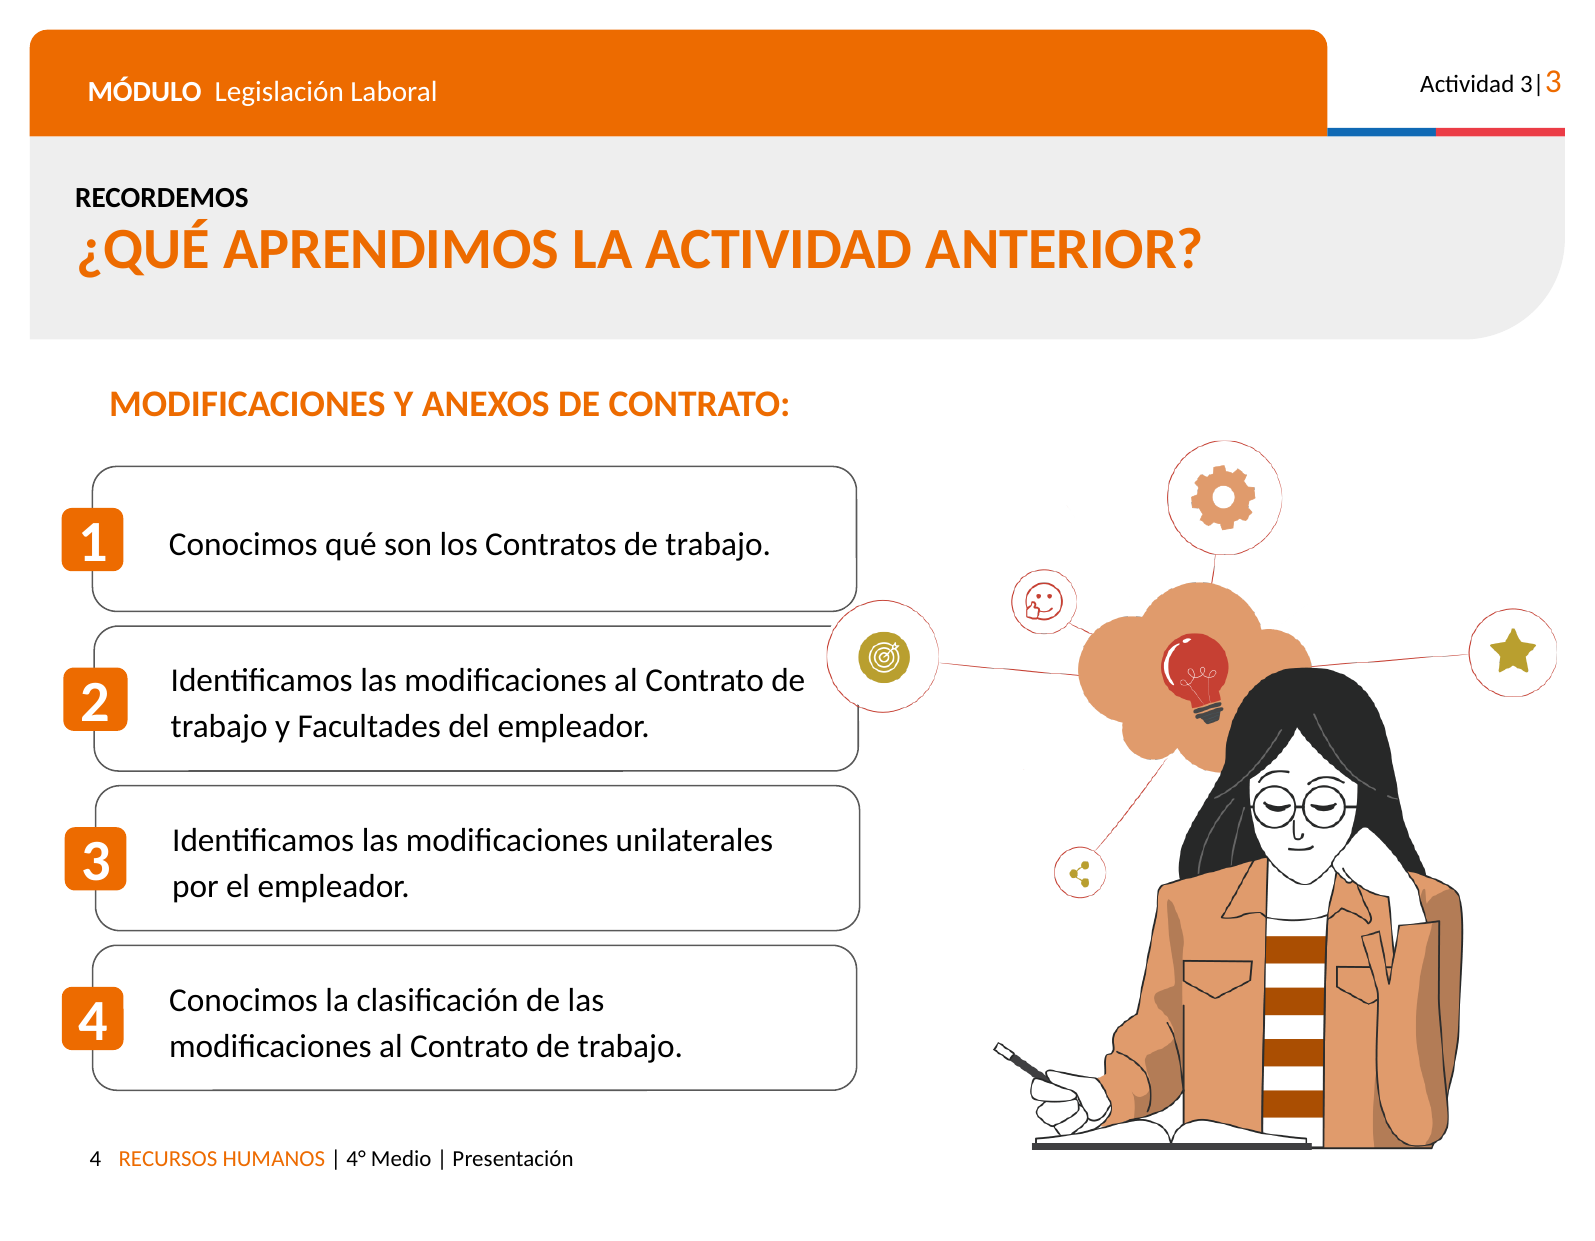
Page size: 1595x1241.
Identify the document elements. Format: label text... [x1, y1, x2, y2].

text_box MODIFICACIONES Y ANEXOS DE CONTRATO: [94, 370, 879, 439]
text_box RECORDEMOS [60, 200, 832, 226]
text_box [64, 785, 793, 931]
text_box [61, 466, 793, 612]
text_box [61, 945, 793, 1091]
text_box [63, 625, 793, 772]
text_box ¿QUÉ APRENDIMOS LA ACTIVIDAD ANTERIOR? [61, 225, 1530, 278]
picture [798, 411, 1592, 1163]
